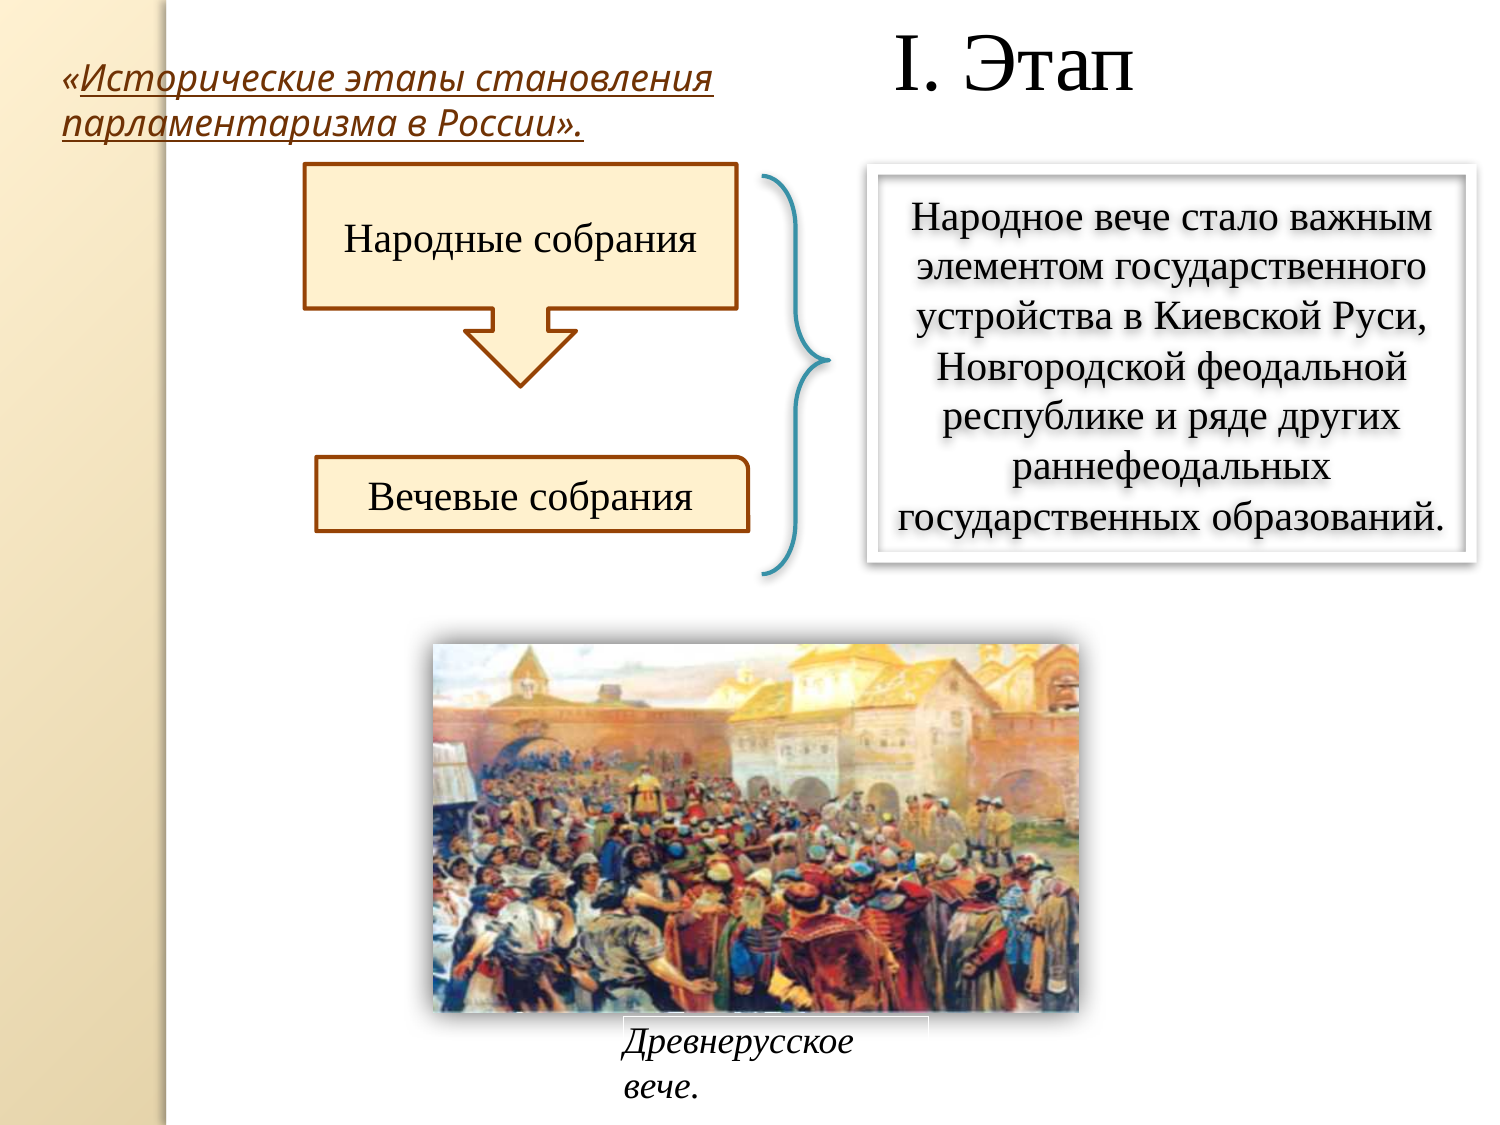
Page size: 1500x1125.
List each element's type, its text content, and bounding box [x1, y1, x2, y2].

text_box [761, 173, 832, 577]
text_box I. Этап [878, 0, 1383, 202]
text_box Народные собрания [302, 161, 739, 389]
text_box Вечевые собрания [314, 454, 751, 534]
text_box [433, 644, 1079, 1067]
text_box Народное вече стало важным элементом государственного устройства в Киевской Руси, Новгородской феодальной республике и ряде других раннефеодальных государственных образований. [867, 164, 1477, 563]
text_box «Исторические этапы становления парламентаризма в России». [46, 46, 797, 152]
